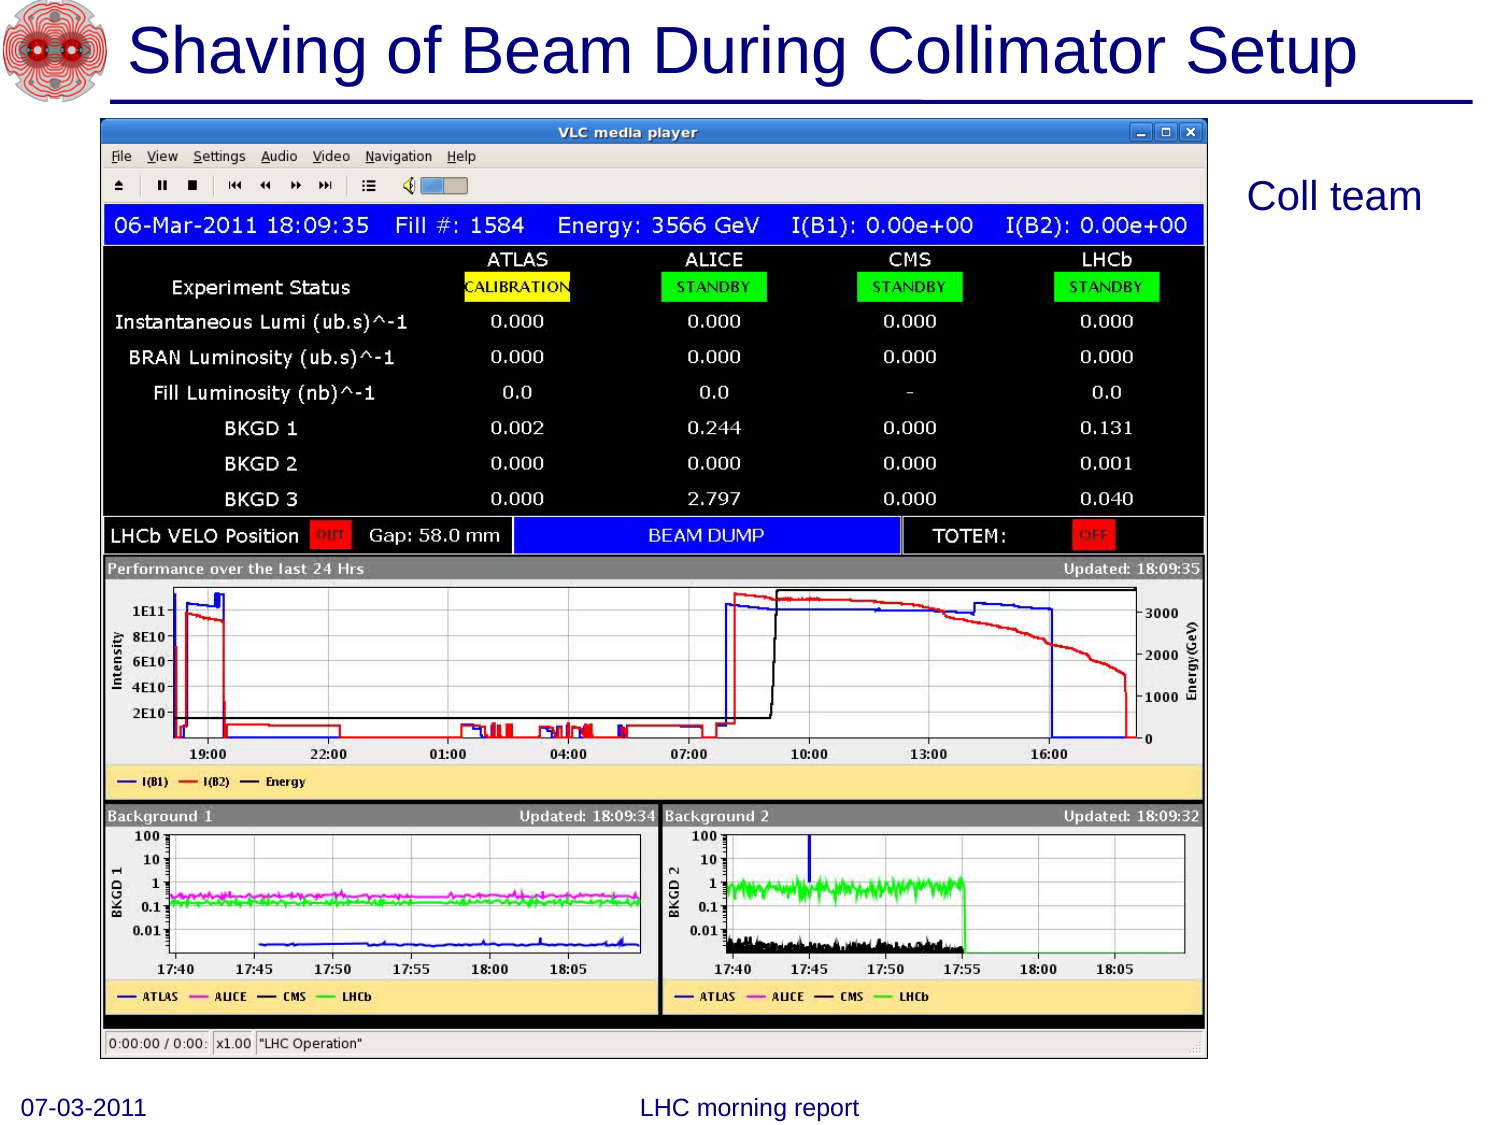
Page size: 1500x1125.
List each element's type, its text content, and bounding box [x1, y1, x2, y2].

picture [100, 117, 1208, 1059]
title Shaving of Beam During Collimator Setup [111, 3, 1463, 91]
picture [0, 0, 108, 103]
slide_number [5, 1085, 356, 1125]
footer LHC morning report [512, 1087, 988, 1125]
text_box Coll team [1212, 160, 1471, 226]
